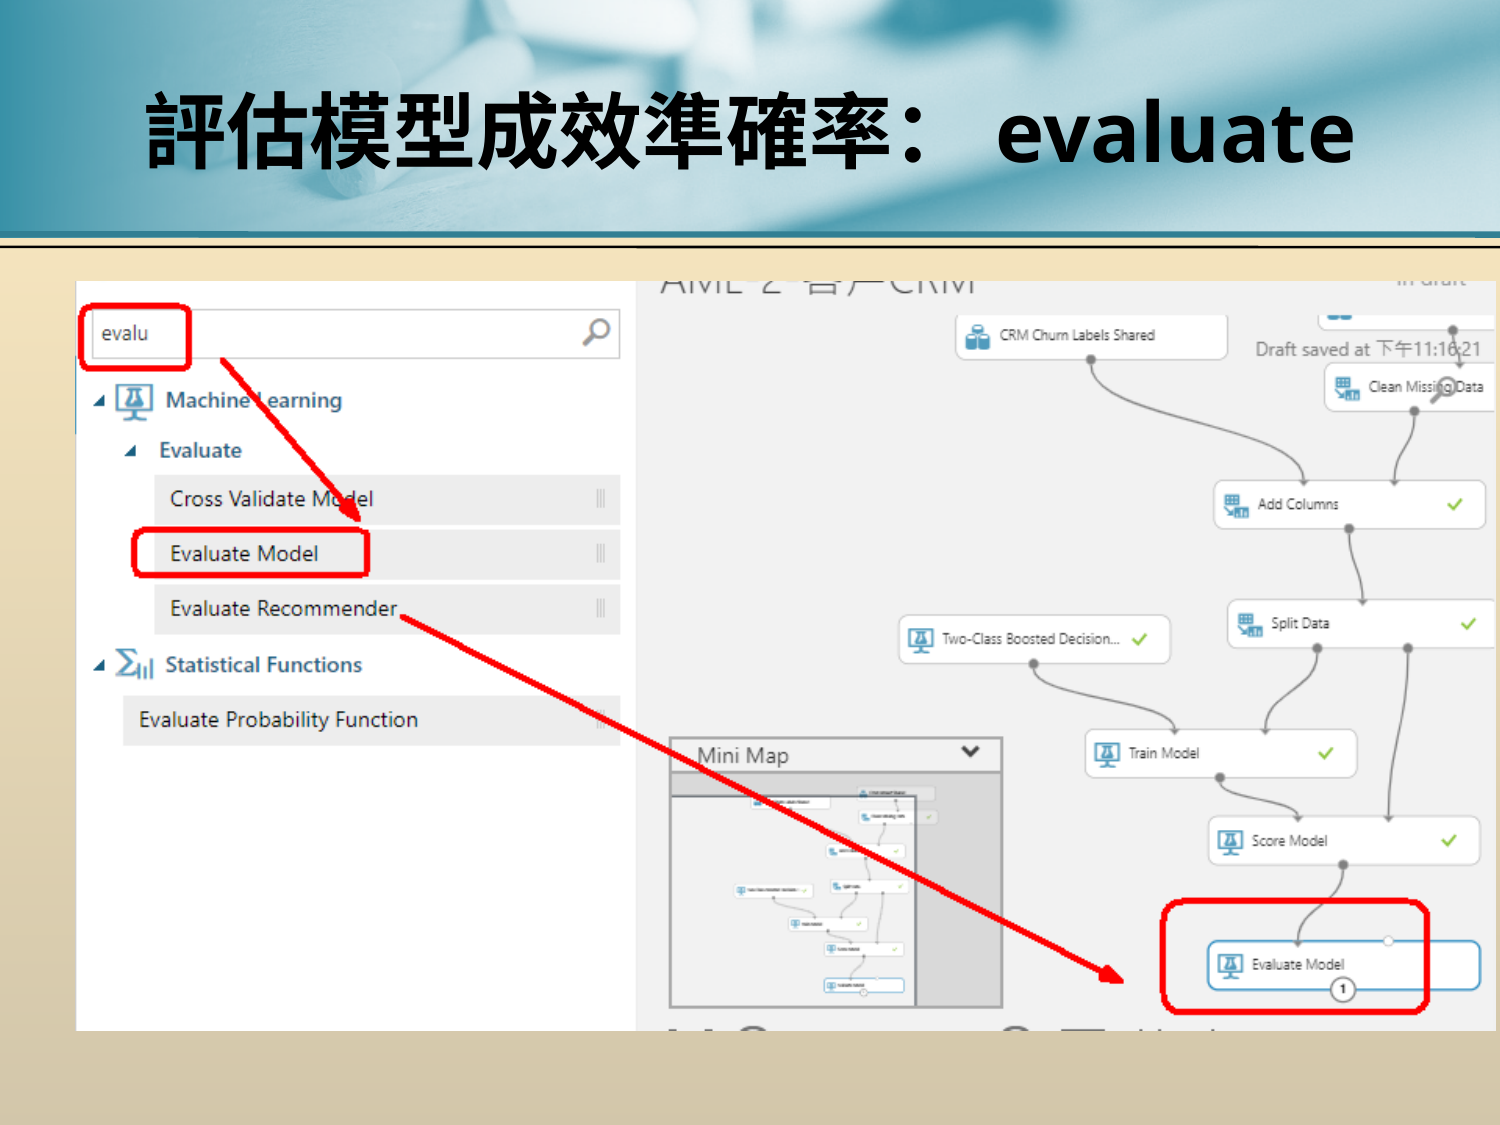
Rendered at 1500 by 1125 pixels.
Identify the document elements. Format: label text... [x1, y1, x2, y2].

title 評估模型成效準確率：evaluate [75, 24, 1425, 233]
picture [74, 281, 1496, 1031]
